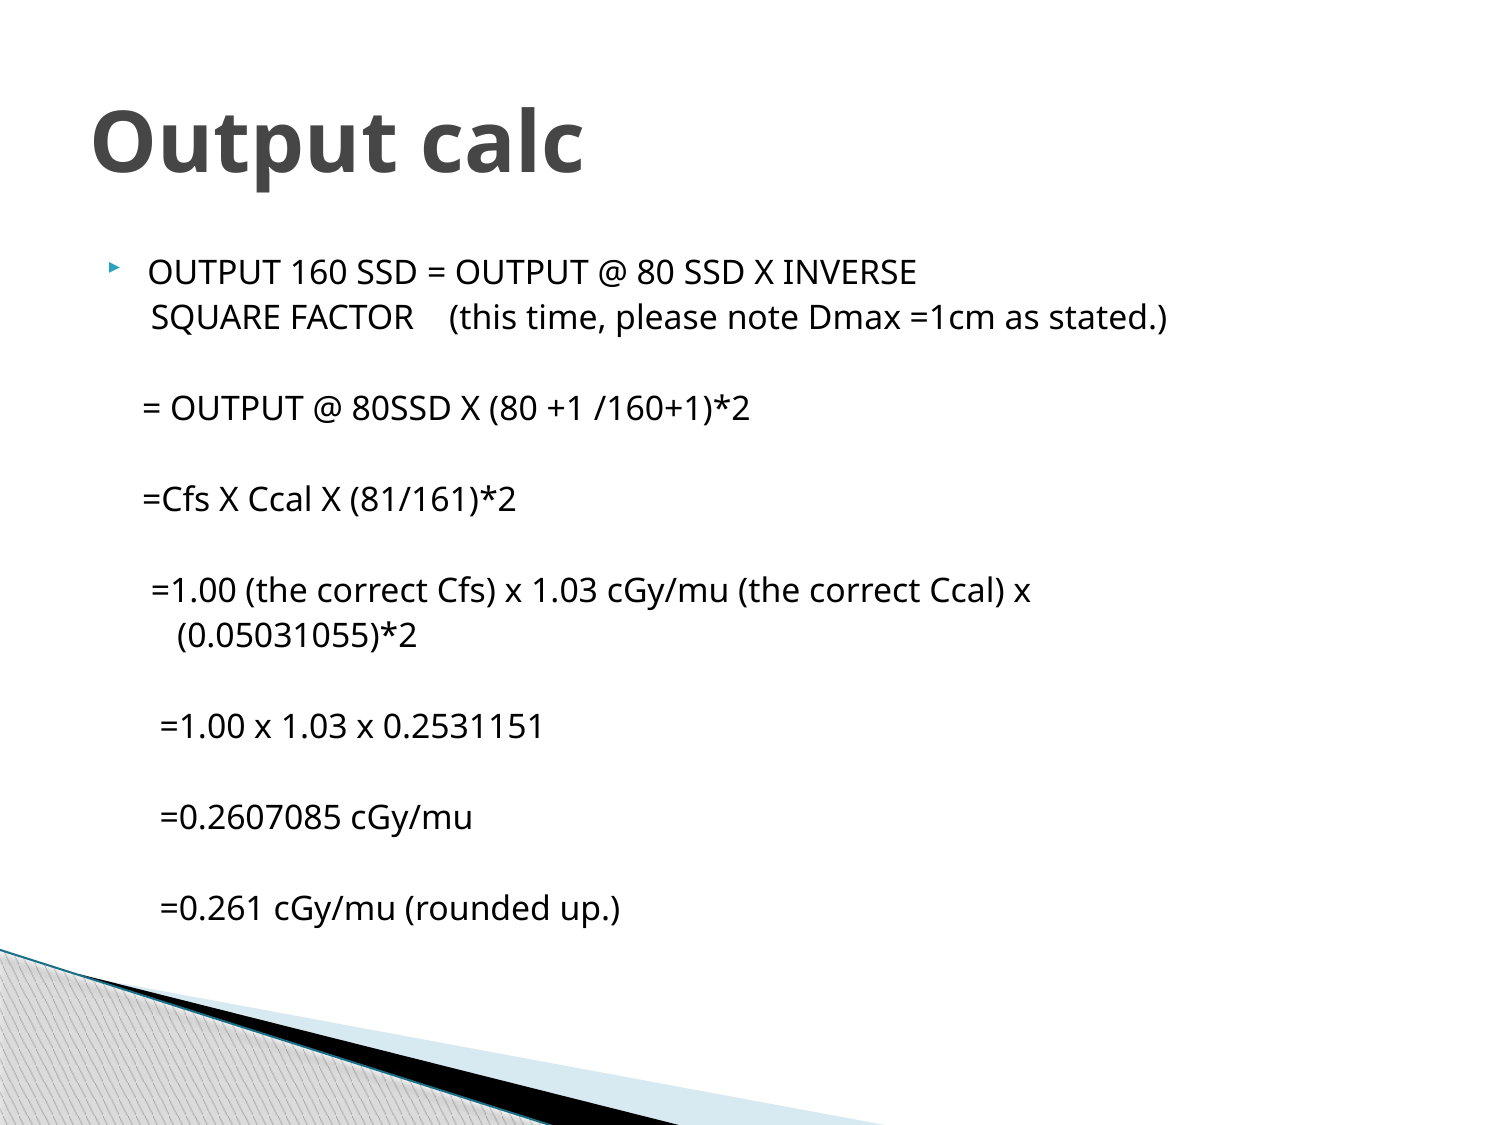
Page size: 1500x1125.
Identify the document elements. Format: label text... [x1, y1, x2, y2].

title Output calc [75, 45, 1425, 233]
list OUTPUT 160 SSD = OUTPUT @ 80 SSD X INVERSE SQUARE FACTOR (this time, please note Dmax =1cm as stated.) = OUTPUT @ 80SSD X (80 +1 /160+1)*2 =Cfs X Ccal X (81/161)*2 =1.00 (the correct Cfs) x 1.03 cGy/mu (the correct Ccal) x (0.05031055)*2 =1.00 x 1.03 x 0.2531151 =0.2607085 cGy/mu =0.261 cGy/mu (rounded up.) [75, 243, 1425, 986]
